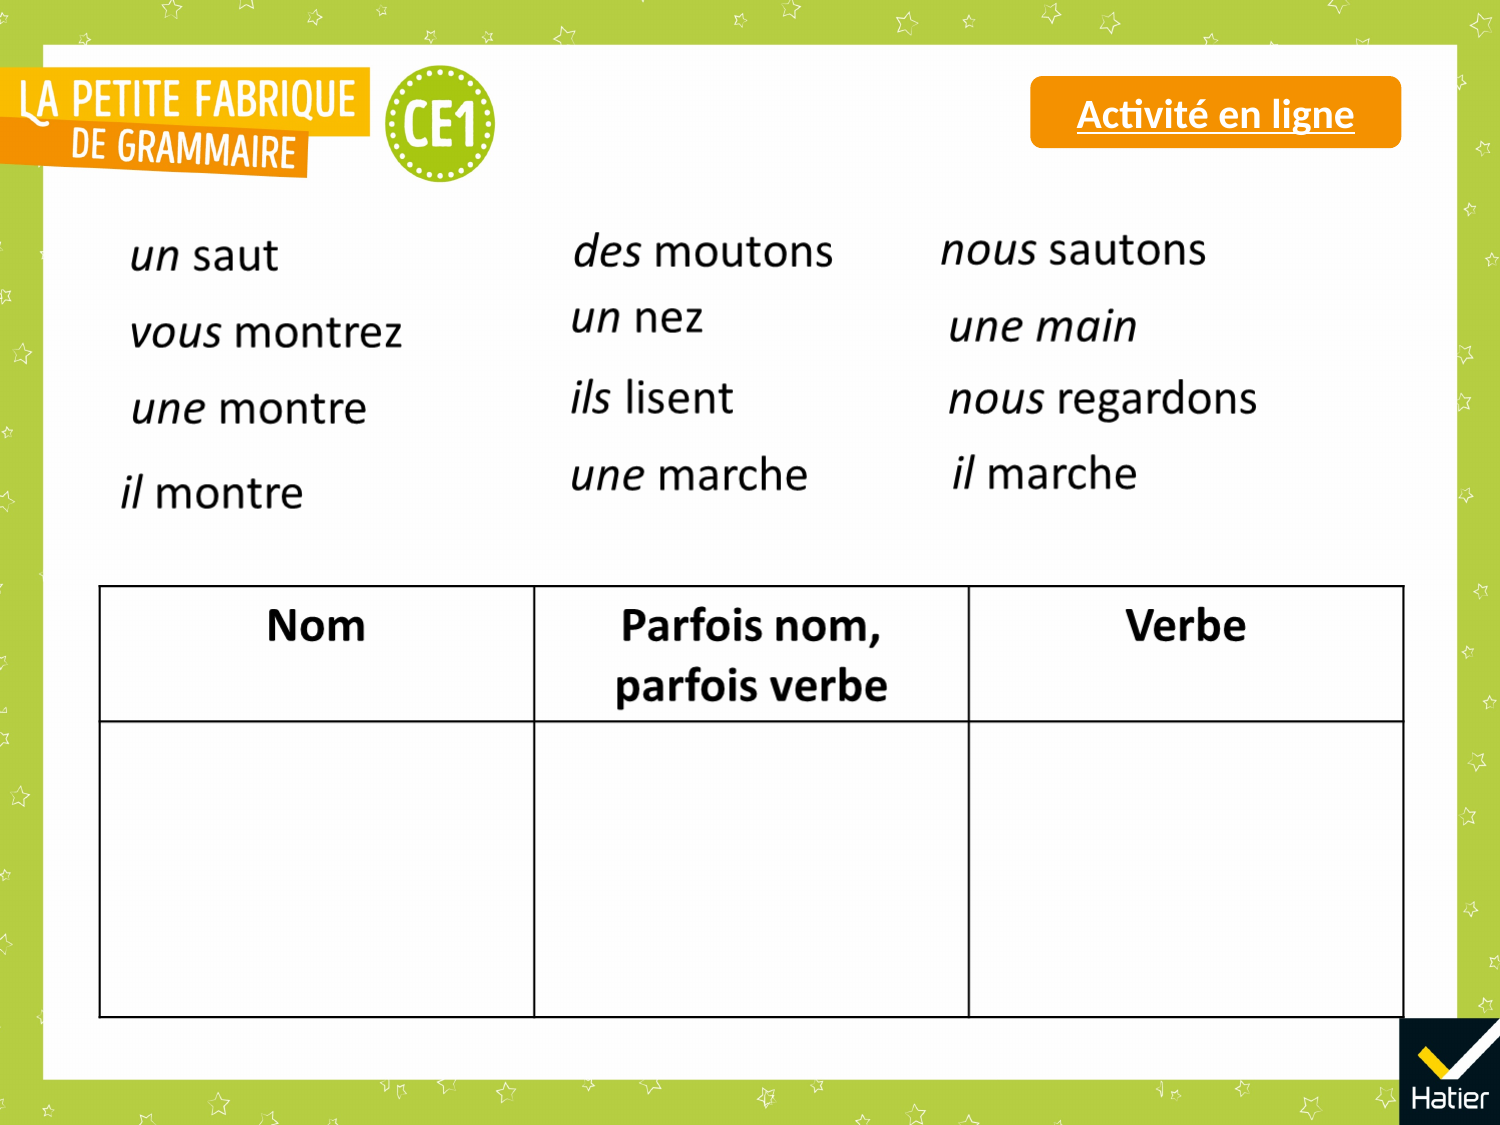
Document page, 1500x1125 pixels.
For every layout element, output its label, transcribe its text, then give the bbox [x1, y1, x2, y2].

picture [0, 0, 1500, 1125]
text_box Activité en ligne [1029, 74, 1403, 150]
